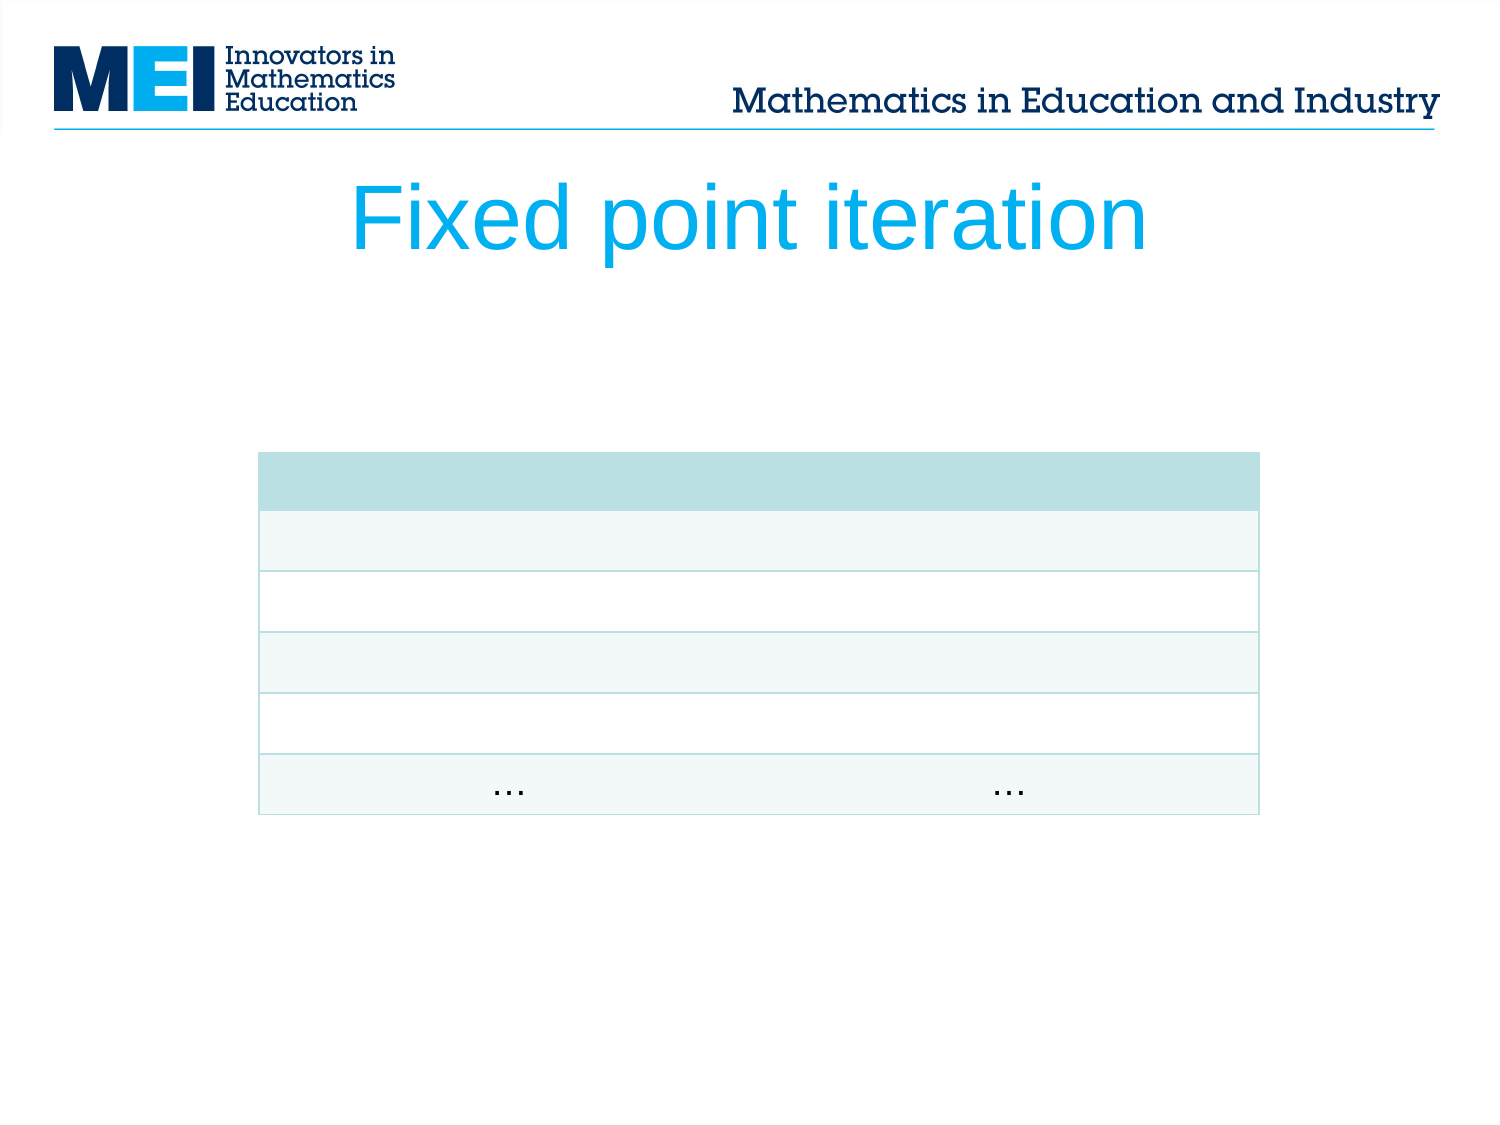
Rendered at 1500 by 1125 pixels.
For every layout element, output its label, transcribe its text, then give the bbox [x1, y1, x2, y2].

picture [0, 0, 1500, 134]
title Fixed point iteration [75, 150, 1425, 291]
